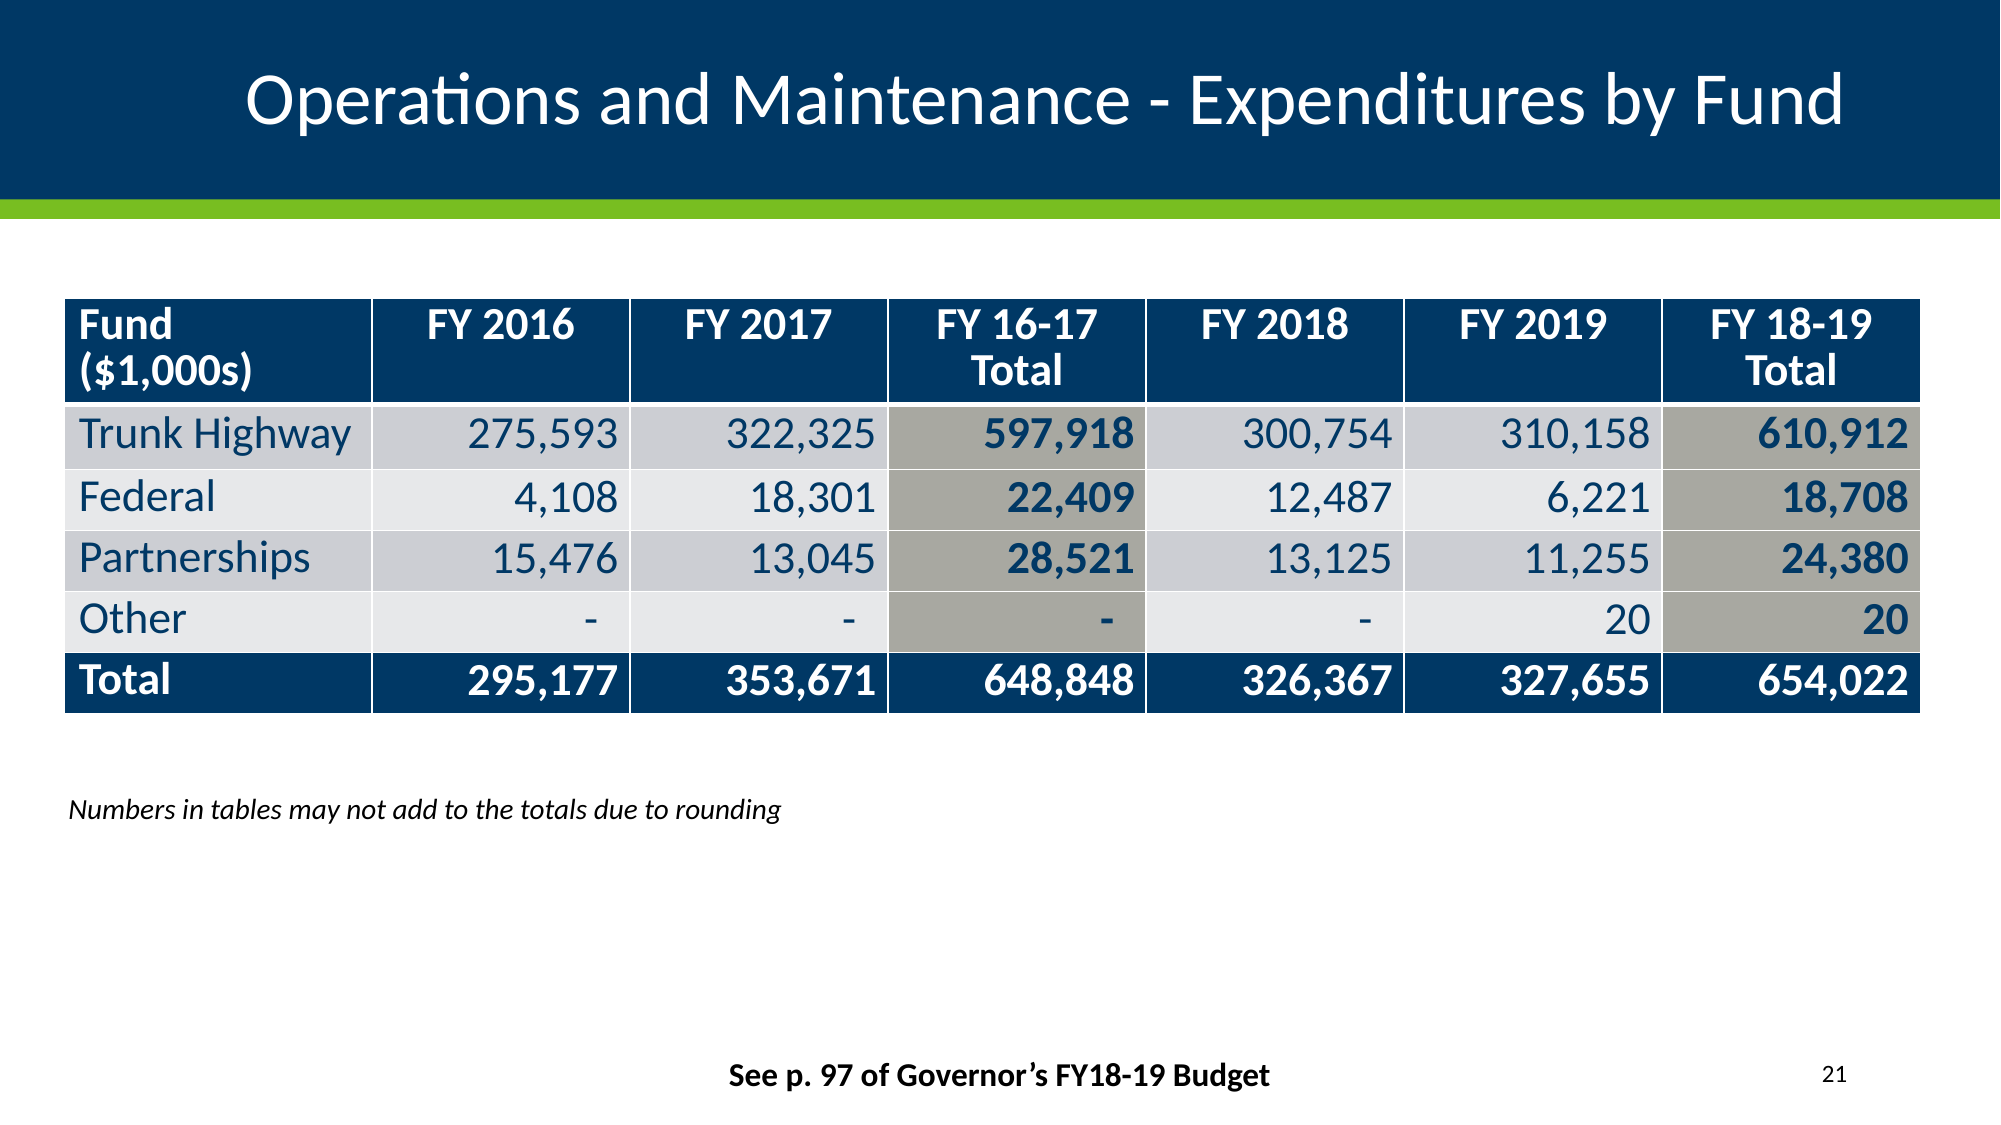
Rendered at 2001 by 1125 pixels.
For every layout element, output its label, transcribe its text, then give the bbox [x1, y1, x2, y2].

footer See p. 97 of Governor’s FY18-19 Budget [541, 1042, 1459, 1103]
table_cell Total [65, 653, 371, 713]
slide_number 21 [1622, 1042, 1863, 1103]
table_header FY 2019 [1405, 299, 1661, 402]
table_cell 12,487 [1147, 470, 1403, 530]
table_cell 310,158 [1405, 407, 1661, 469]
table_cell 327,655 [1405, 653, 1661, 713]
table_header Fund ($1,000s) [65, 299, 371, 402]
table_cell 610,912 [1663, 407, 1920, 469]
text_box Numbers in tables may not add to the totals due to rounding [27, 772, 824, 843]
table_cell Partnerships [65, 531, 371, 591]
table_cell Federal [65, 470, 371, 530]
title Operations and Maintenance - Expenditures by Fund [137, 24, 1863, 175]
table_cell 18,301 [631, 470, 887, 530]
table_cell 353,671 [631, 653, 887, 713]
table_header FY 2017 [631, 299, 887, 402]
table_cell 15,476 [373, 531, 629, 591]
table_cell 13,125 [1147, 531, 1403, 591]
table_cell 13,045 [631, 531, 887, 591]
table_cell 6,221 [1405, 470, 1661, 530]
table_cell 300,754 [1147, 407, 1403, 469]
table_cell 4,108 [373, 470, 629, 530]
table_header FY 2016 [373, 299, 629, 402]
table_cell - [373, 592, 629, 652]
table_cell 295,177 [373, 653, 629, 713]
table_cell 24,380 [1663, 531, 1920, 591]
table_cell Other [65, 592, 371, 652]
table_cell - [631, 592, 887, 652]
table_cell Trunk Highway [65, 407, 371, 469]
table_cell 326,367 [1147, 653, 1403, 713]
table_header FY 16-17 Total [889, 299, 1145, 402]
table_cell 22,409 [889, 470, 1145, 530]
table_cell - [1147, 592, 1403, 652]
table_cell 648,848 [889, 653, 1145, 713]
table_cell 28,521 [889, 531, 1145, 591]
table_cell 18,708 [1663, 470, 1920, 530]
table_cell 11,255 [1405, 531, 1661, 591]
table_cell 597,918 [889, 407, 1145, 469]
table_cell 20 [1663, 592, 1920, 652]
table_header FY 2018 [1147, 299, 1403, 402]
table_cell - [889, 592, 1145, 652]
table_cell 654,022 [1663, 653, 1920, 713]
table_cell 20 [1405, 592, 1661, 652]
table_header FY 18-19 Total [1663, 299, 1920, 402]
table_cell 322,325 [631, 407, 887, 469]
table_cell 275,593 [373, 407, 629, 469]
